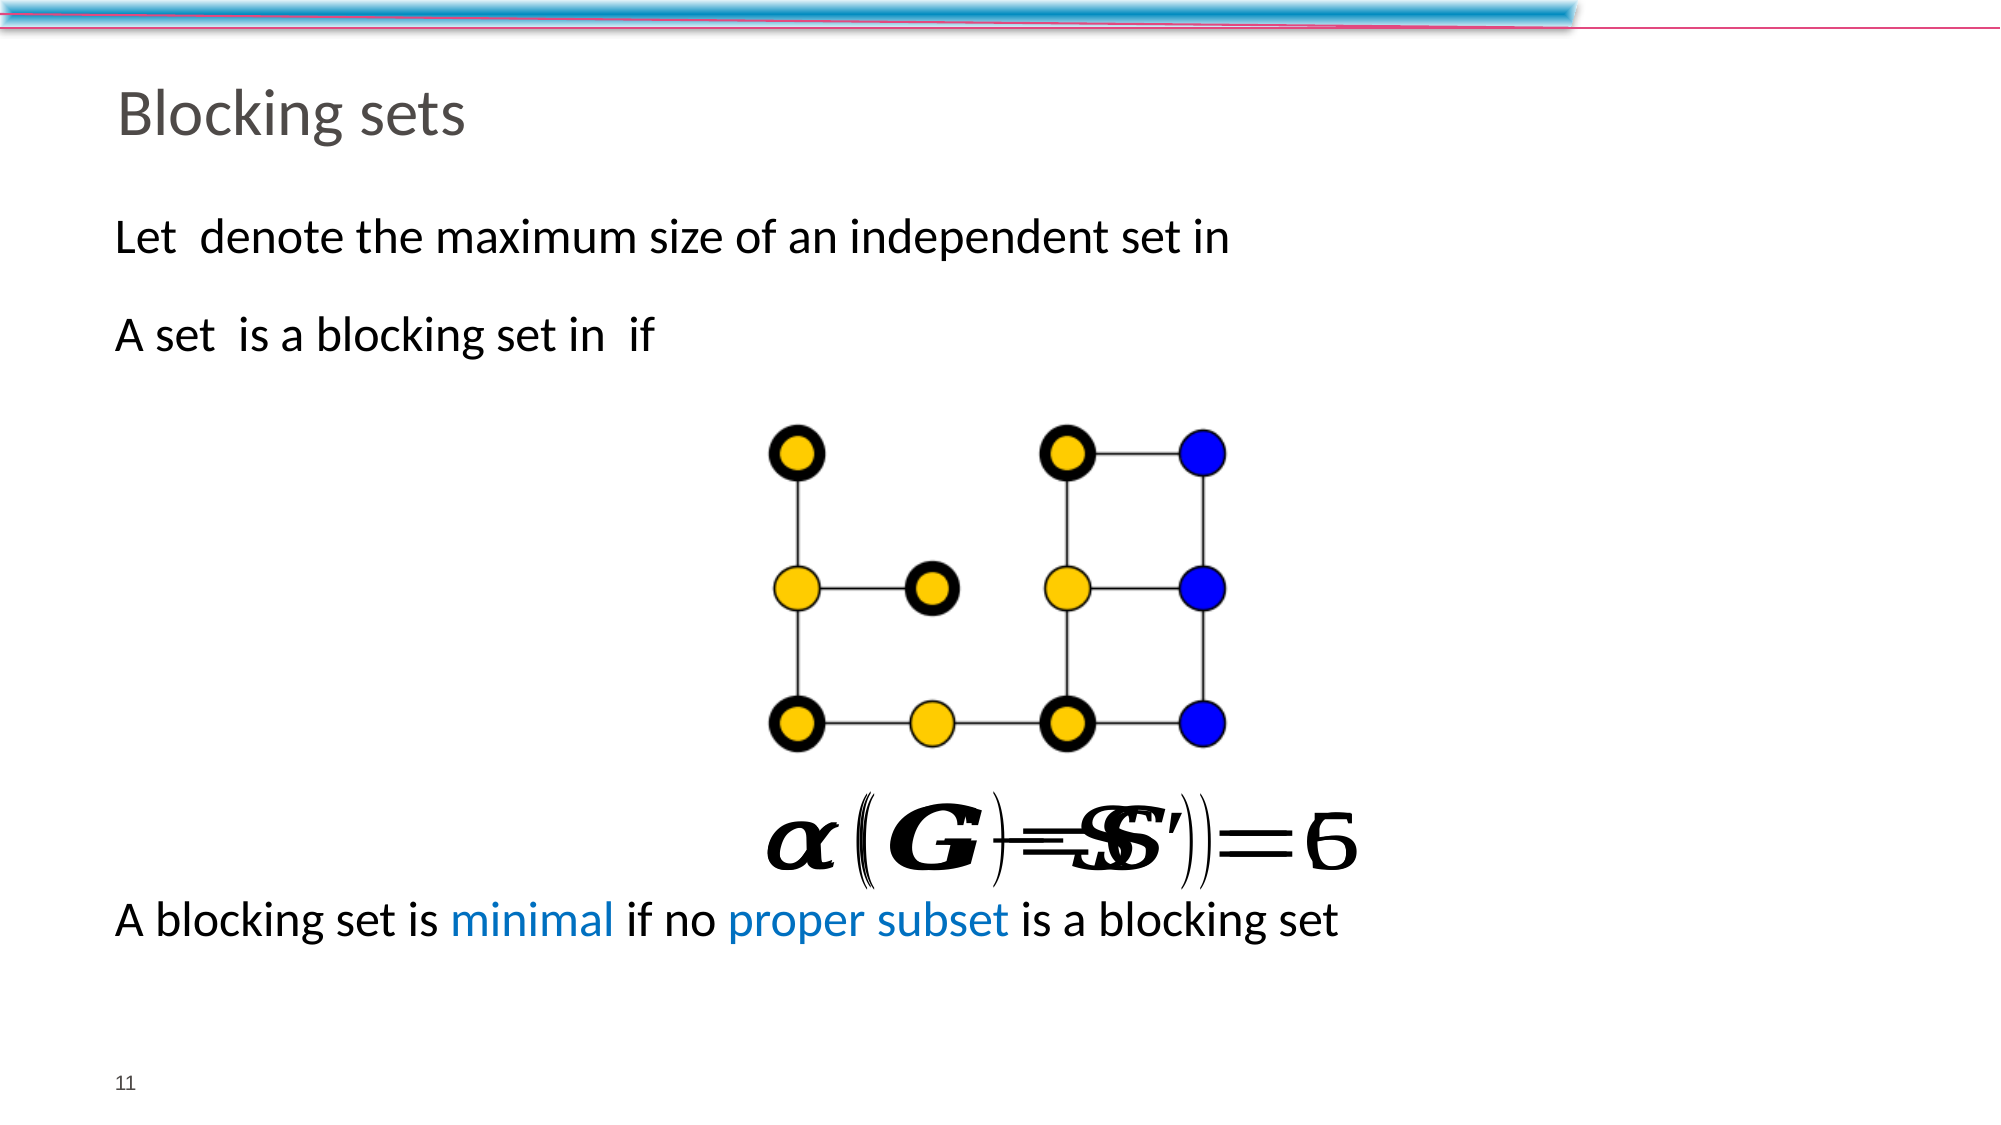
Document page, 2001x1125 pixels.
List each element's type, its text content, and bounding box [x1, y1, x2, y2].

slide_number 11 [99, 1069, 528, 1115]
title Blocking sets [102, 57, 1903, 161]
picture [741, 396, 1259, 779]
